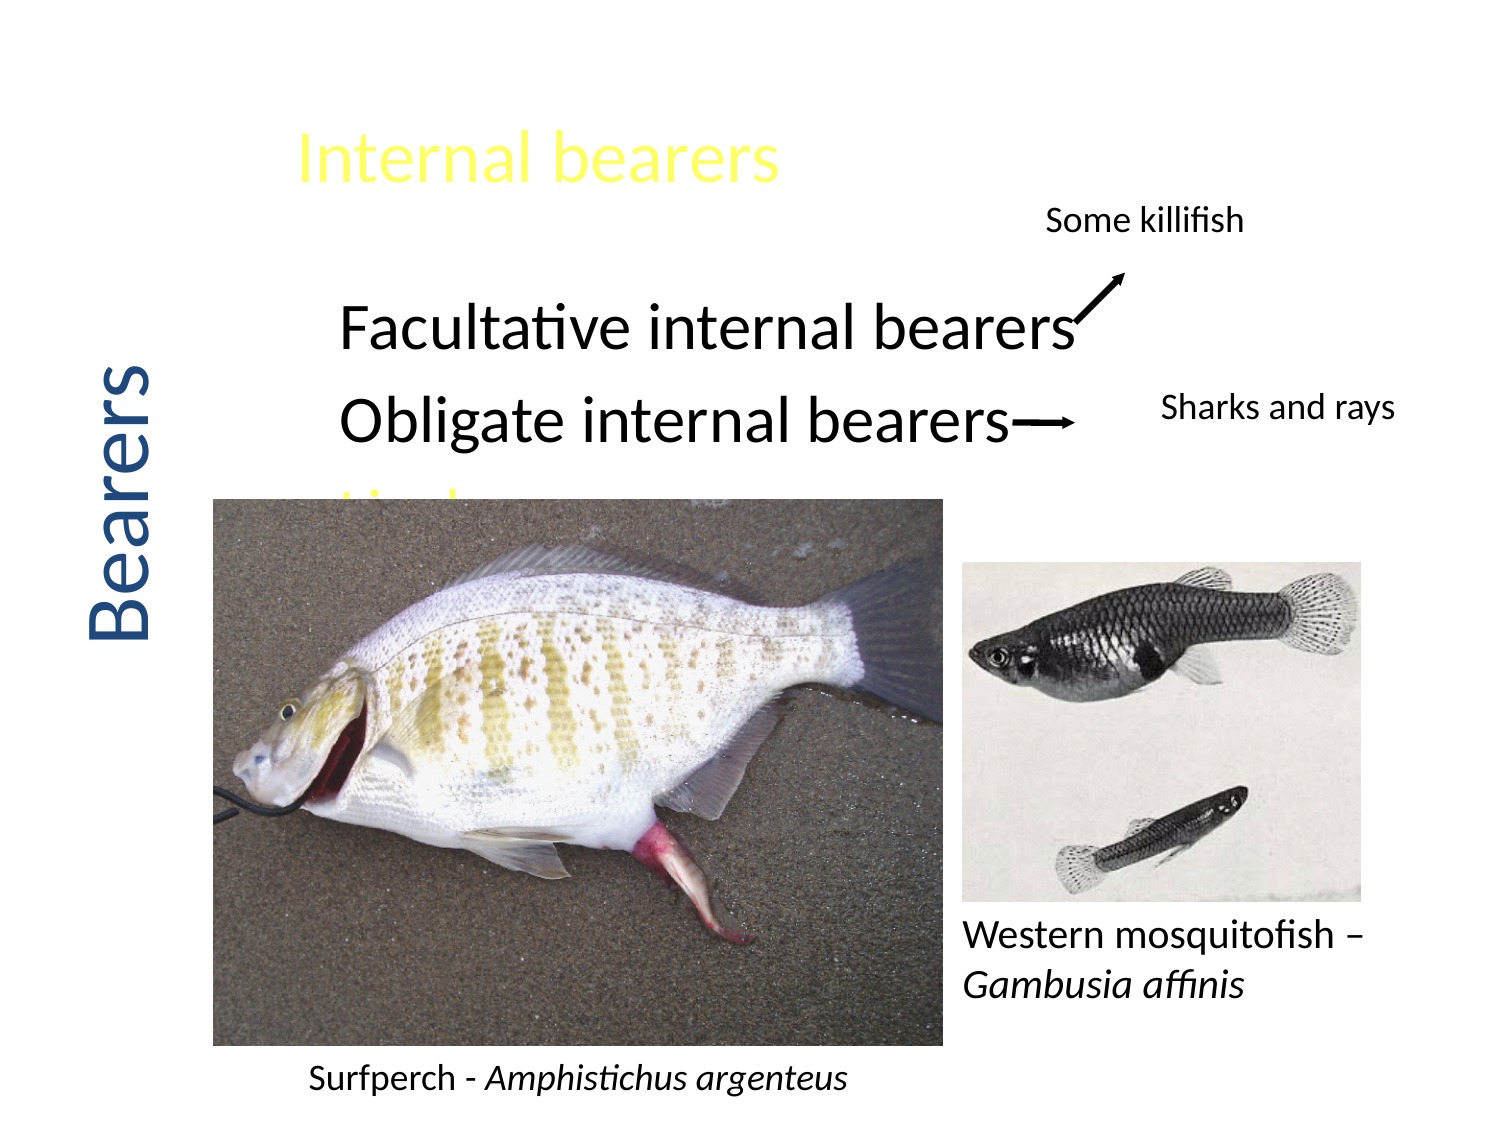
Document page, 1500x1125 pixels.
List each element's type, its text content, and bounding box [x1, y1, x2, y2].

text_box Internal bearers [224, 99, 1500, 225]
text_box Sharks and rays [1146, 374, 1411, 435]
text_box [213, 499, 943, 1107]
text_box Some killifish [1030, 187, 1261, 248]
text_box Bearers [49, 348, 175, 662]
text_box [1012, 418, 1075, 427]
text_box Western mosquitofish – Gambusia affinis [948, 899, 1390, 1015]
picture [962, 562, 1362, 903]
list Facultative internal bearers Obligate internal bearers Livebearers [225, 275, 1500, 675]
text_box [1074, 272, 1126, 323]
